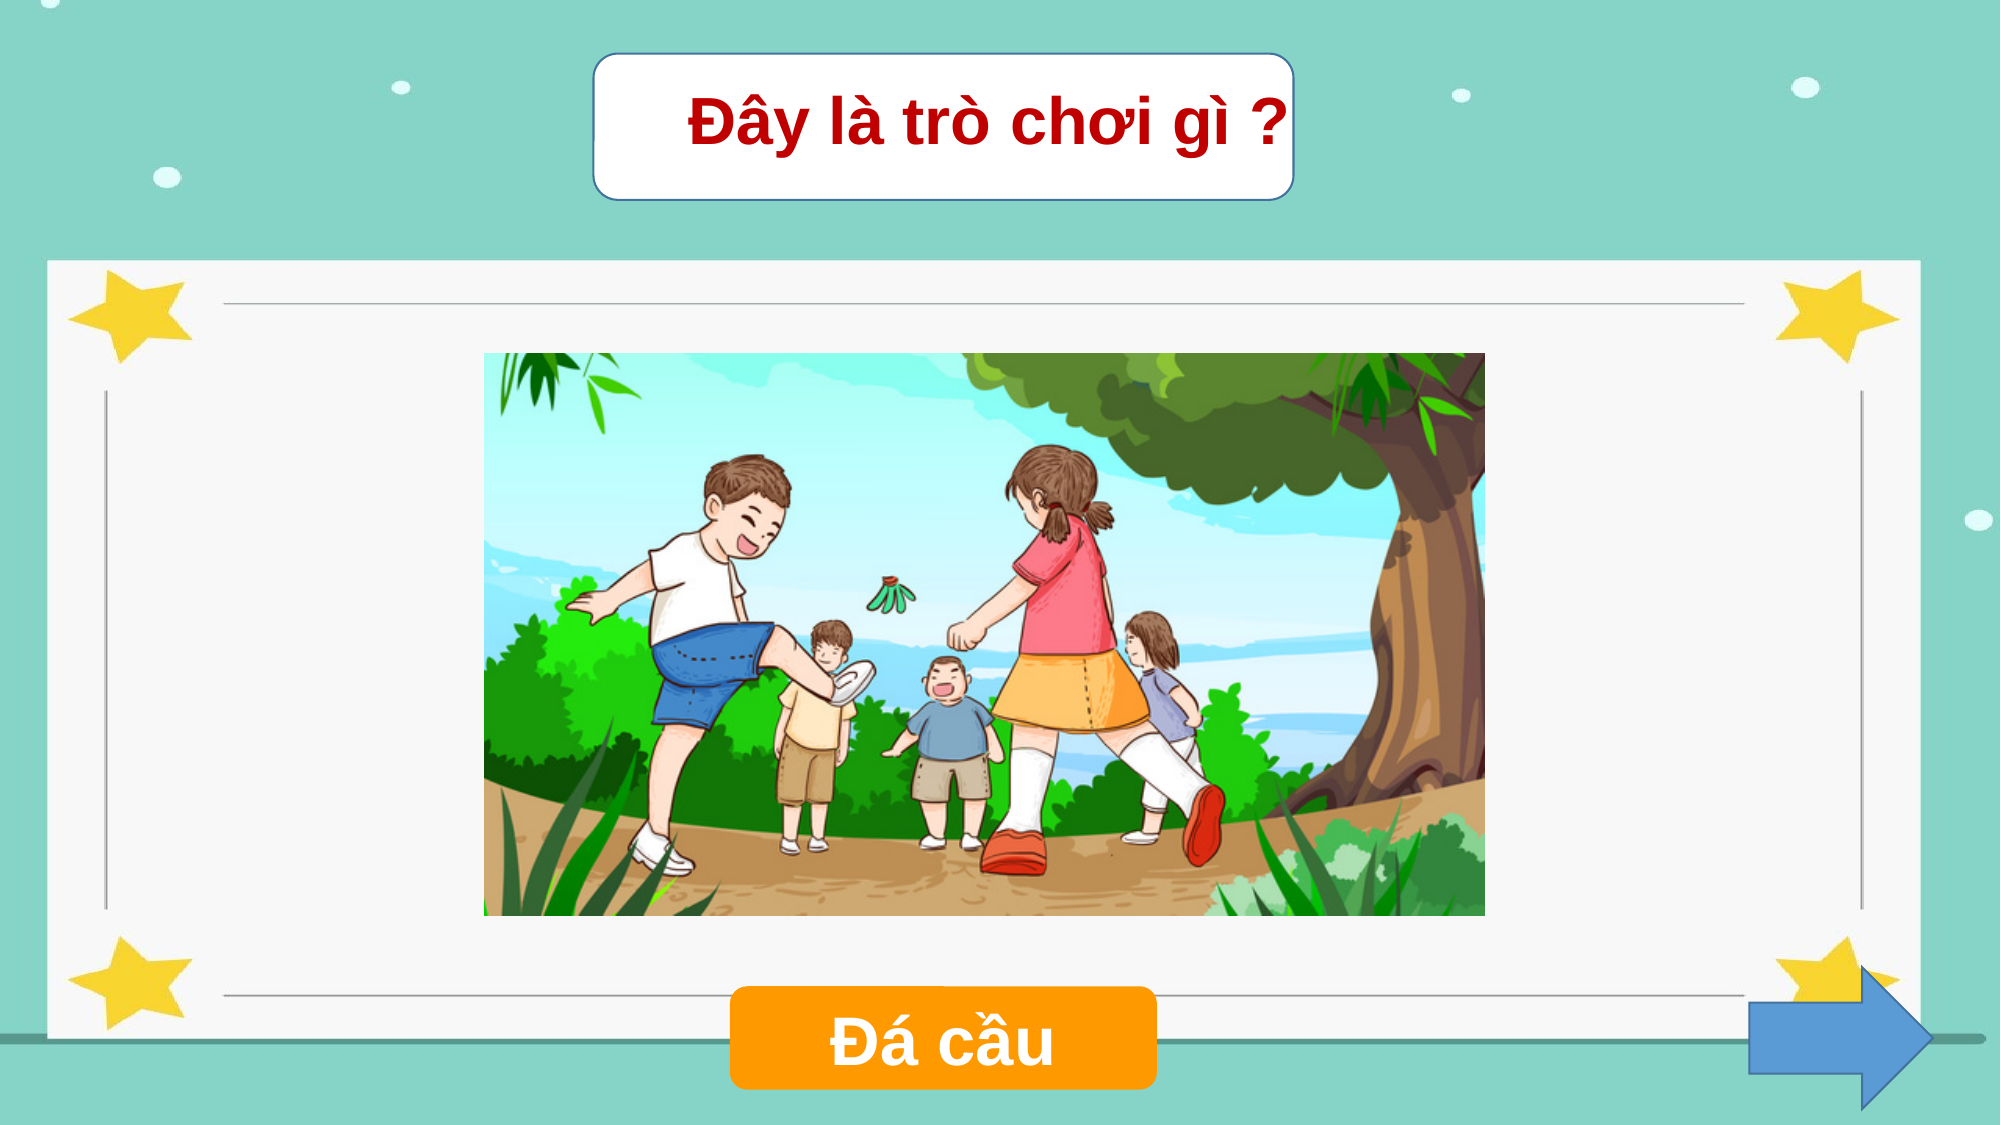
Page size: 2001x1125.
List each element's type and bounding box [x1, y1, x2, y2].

text_box [0, 0, 2000, 1125]
picture [484, 353, 1485, 916]
